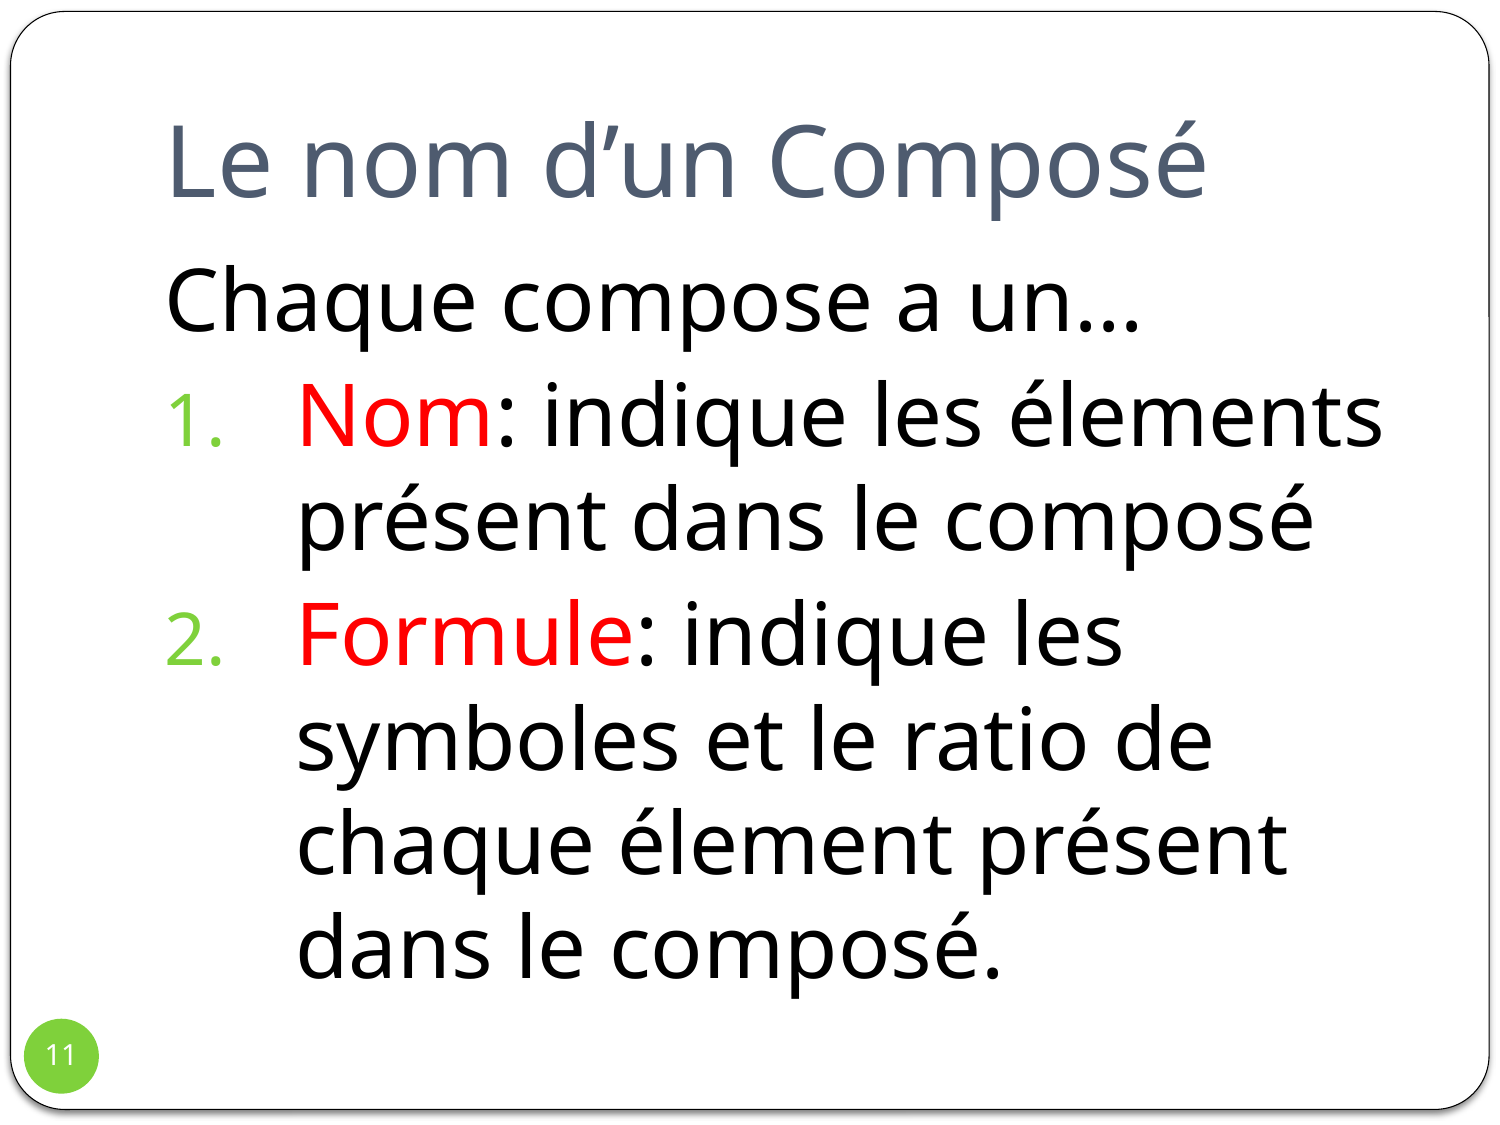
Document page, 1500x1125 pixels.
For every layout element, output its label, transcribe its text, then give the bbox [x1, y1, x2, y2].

list Chaque compose a un... Nom: indique les élements présent dans le composé Formule: indique les symboles et le ratio de chaque élement présent dans le composé. [150, 237, 1425, 1043]
slide_number 11 [23, 1018, 99, 1094]
title Le nom d’un Composé [150, 45, 1425, 233]
